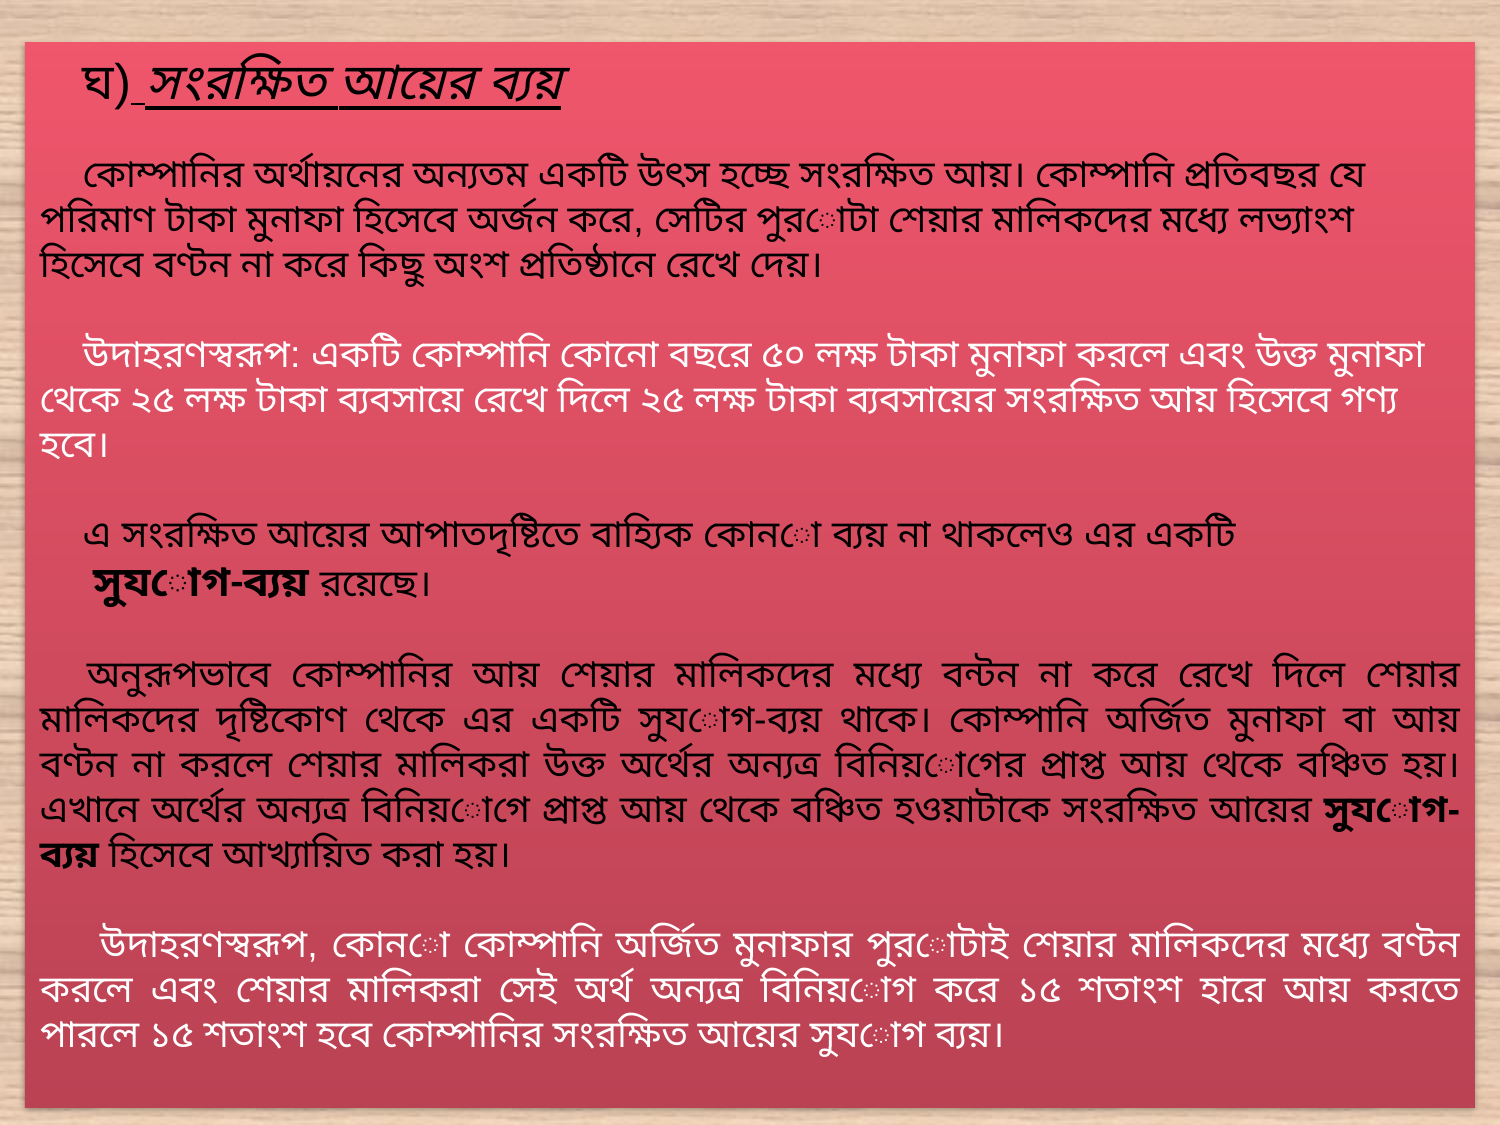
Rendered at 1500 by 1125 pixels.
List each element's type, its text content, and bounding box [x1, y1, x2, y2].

text_box ঘ) সংরক্ষিত আয়ের ব্যয় কোম্পানির অর্থায়নের অন্যতম একটি উৎস হচ্ছে সংরক্ষিত আয়। কোম্পানি প্রতিবছর যে পরিমাণ টাকা মুনাফা হিসেবে অর্জন করে, সেটির পুরোটা শেয়ার মালিকদের মধ্যে লভ্যাংশ হিসেবে বণ্টন না করে কিছু অংশ প্রতিষ্ঠানে রেখে দেয়। উদাহরণস্বরূপ: একটি কোম্পানি কোনাে বছরে ৫০ লক্ষ টাকা মুনাফা করলে এবং উক্ত মুনাফা থেকে ২৫ লক্ষ টাকা ব্যবসায়ে রেখে দিলে ২৫ লক্ষ টাকা ব্যবসায়ের সংরক্ষিত আয় হিসেবে গণ্য হবে। এ সংরক্ষিত আয়ের আপাতদৃষ্টিতে বাহ্যিক কোনো ব্যয় না থাকলেও এর একটি সুযোগ-ব্যয় রয়েছে। অনুরূপভাবে কোম্পানির আয় শেয়ার মালিকদের মধ্যে বন্টন না করে রেখে দিলে শেয়ার মালিকদের দৃষ্টিকোণ থেকে এর একটি সুযোগ-ব্যয় থাকে। কোম্পানি অর্জিত মুনাফা বা আয় বণ্টন না করলে শেয়ার মালিকরা উক্ত অর্থের অন্যত্র বিনিয়োগের প্রাপ্ত আয় থেকে বঞ্চিত হয়। এখানে অর্থের অন্যত্র বিনিয়োগে প্রাপ্ত আয় থেকে বঞ্চিত হওয়াটাকে সংরক্ষিত আয়ের সুযোগ-ব্যয় হিসেবে আখ্যায়িত করা হয়। উদাহরণস্বরূপ, কোনো কোম্পানি অর্জিত মুনাফার পুরোটাই শেয়ার মালিকদের মধ্যে বণ্টন করলে এবং শেয়ার মালিকরা সেই অর্থ অন্যত্র বিনিয়োগ করে ১৫ শতাংশ হারে আয় করতে পারলে ১৫ শতাংশ হবে কোম্পানির সংরক্ষিত আয়ের সুযোগ ব্যয়। [24, 42, 1475, 1108]
